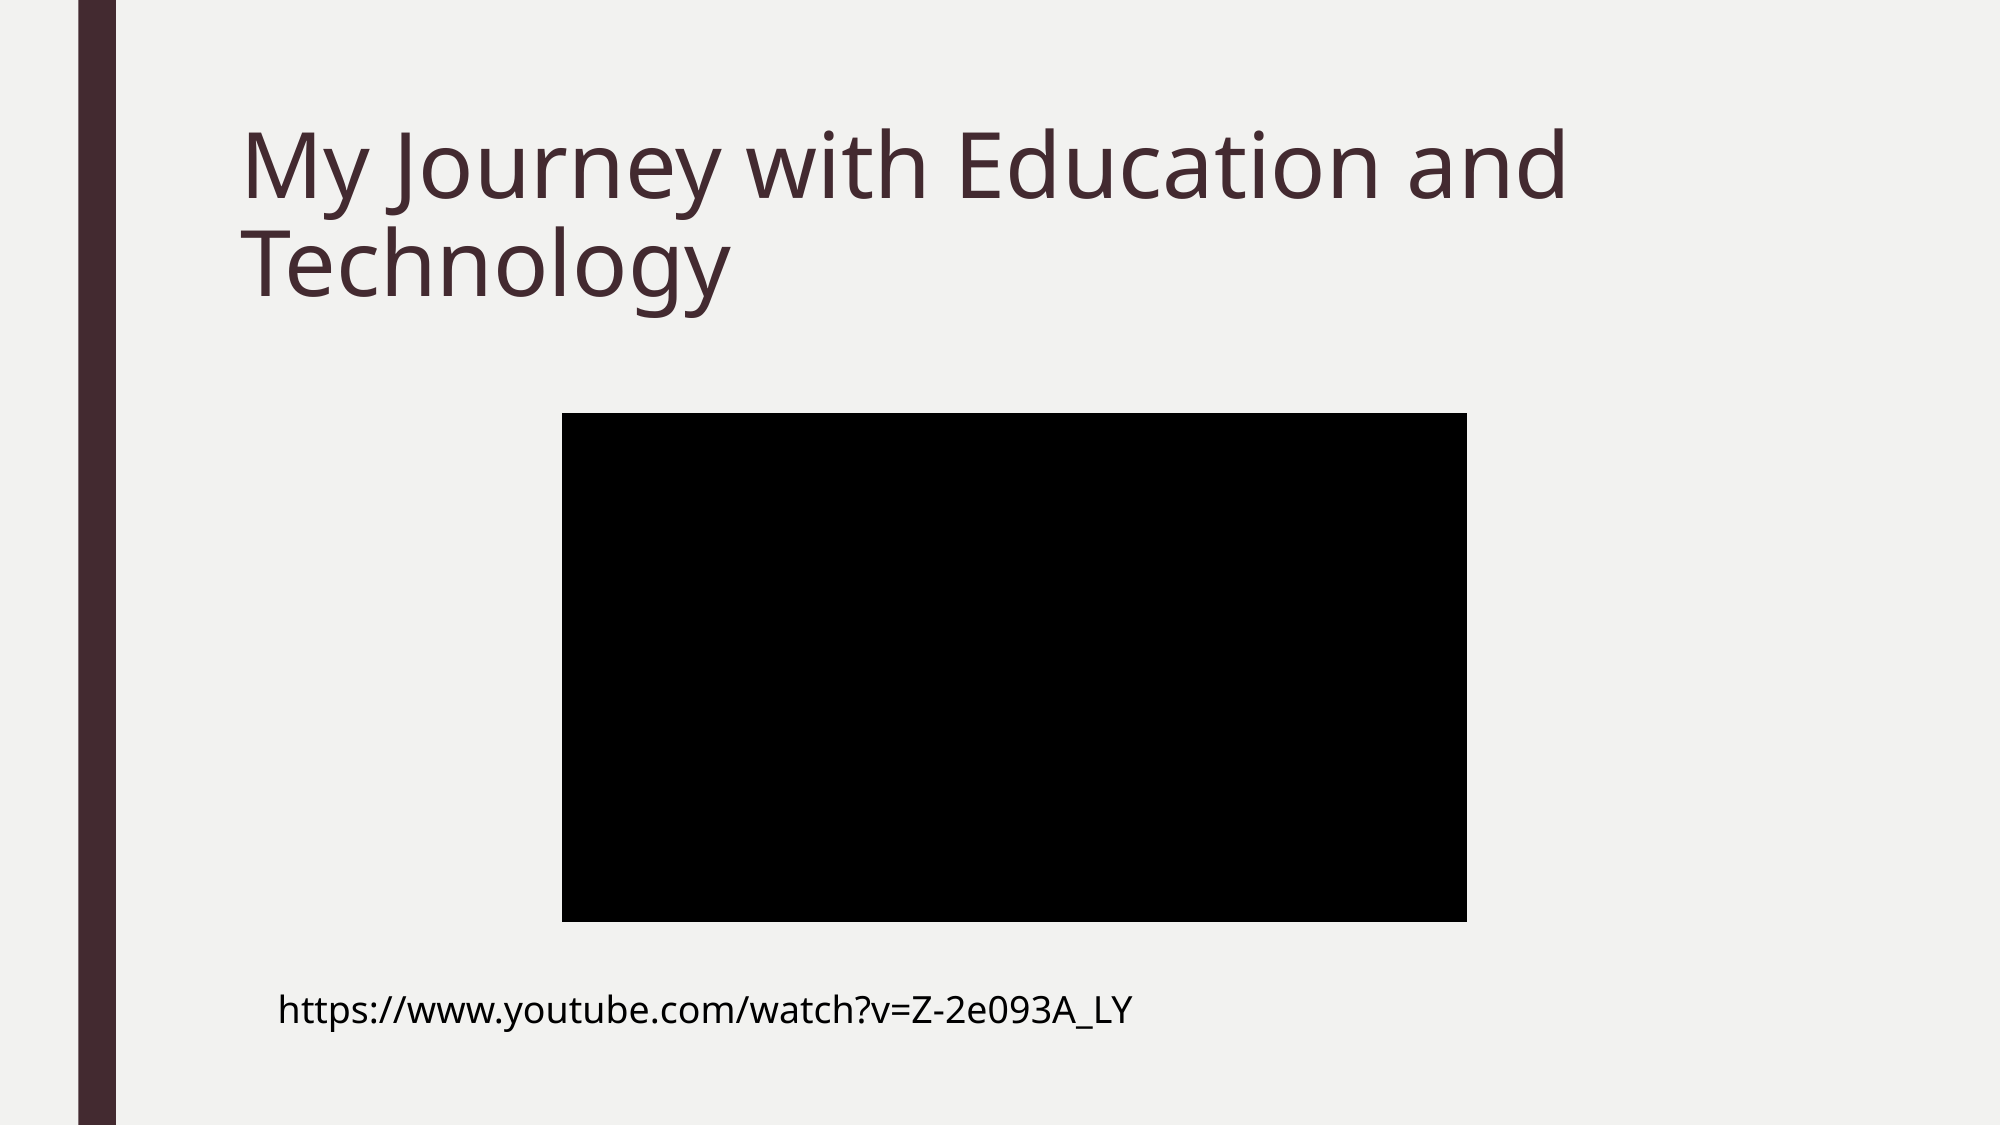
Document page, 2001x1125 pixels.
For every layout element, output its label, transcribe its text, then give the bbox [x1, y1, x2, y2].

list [561, 412, 1468, 923]
title My Journey with Education and Technology [225, 112, 1800, 357]
text_box https://www.youtube.com/watch?v=Z-2e093A_LY [262, 978, 1148, 1039]
